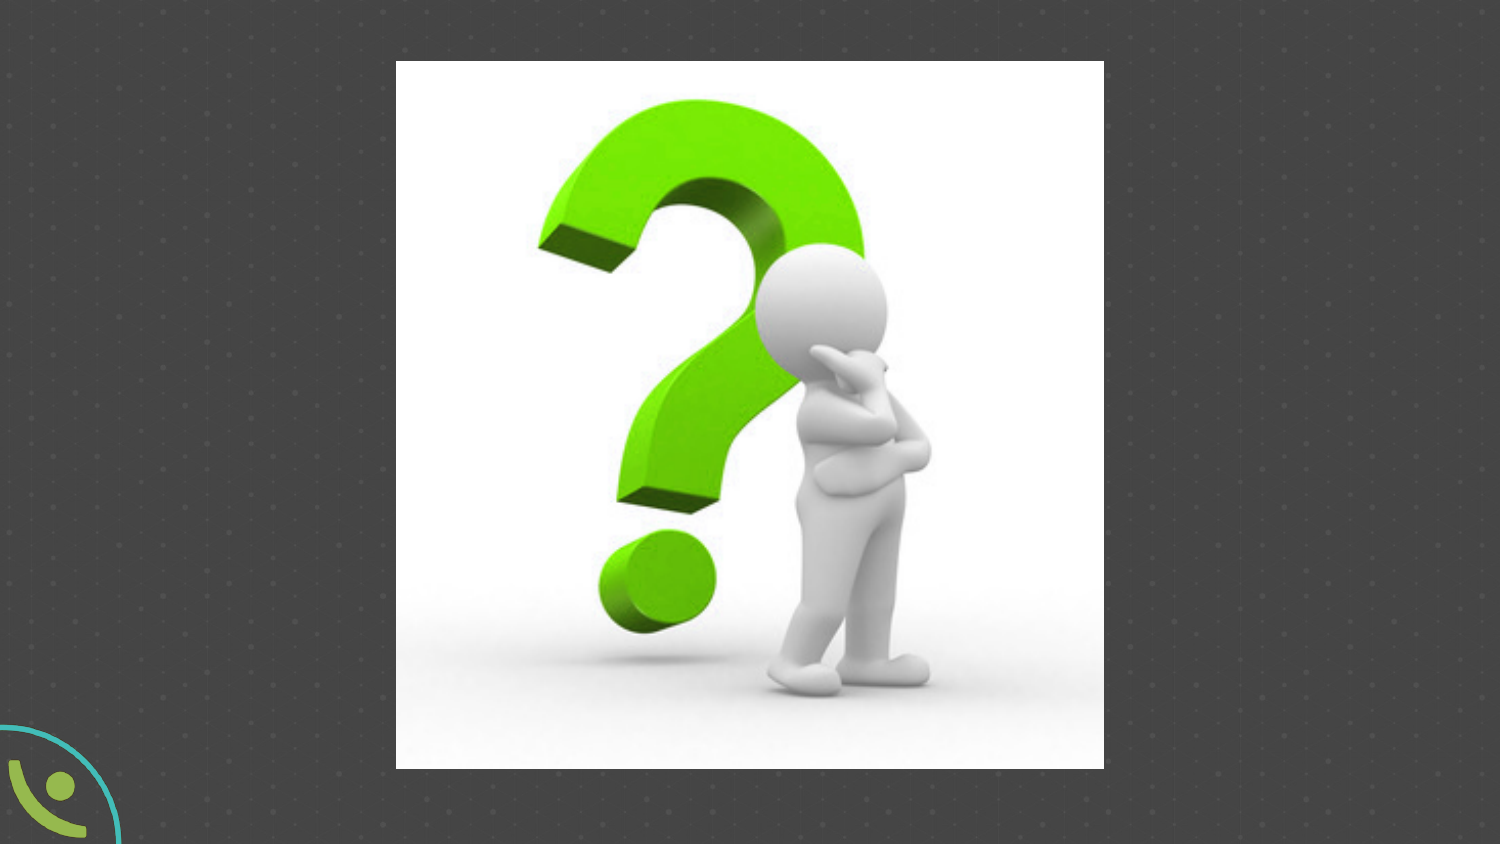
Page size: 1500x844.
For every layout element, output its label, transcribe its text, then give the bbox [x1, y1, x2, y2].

picture [0, 0, 1500, 844]
title Questions [75, 33, 1425, 175]
